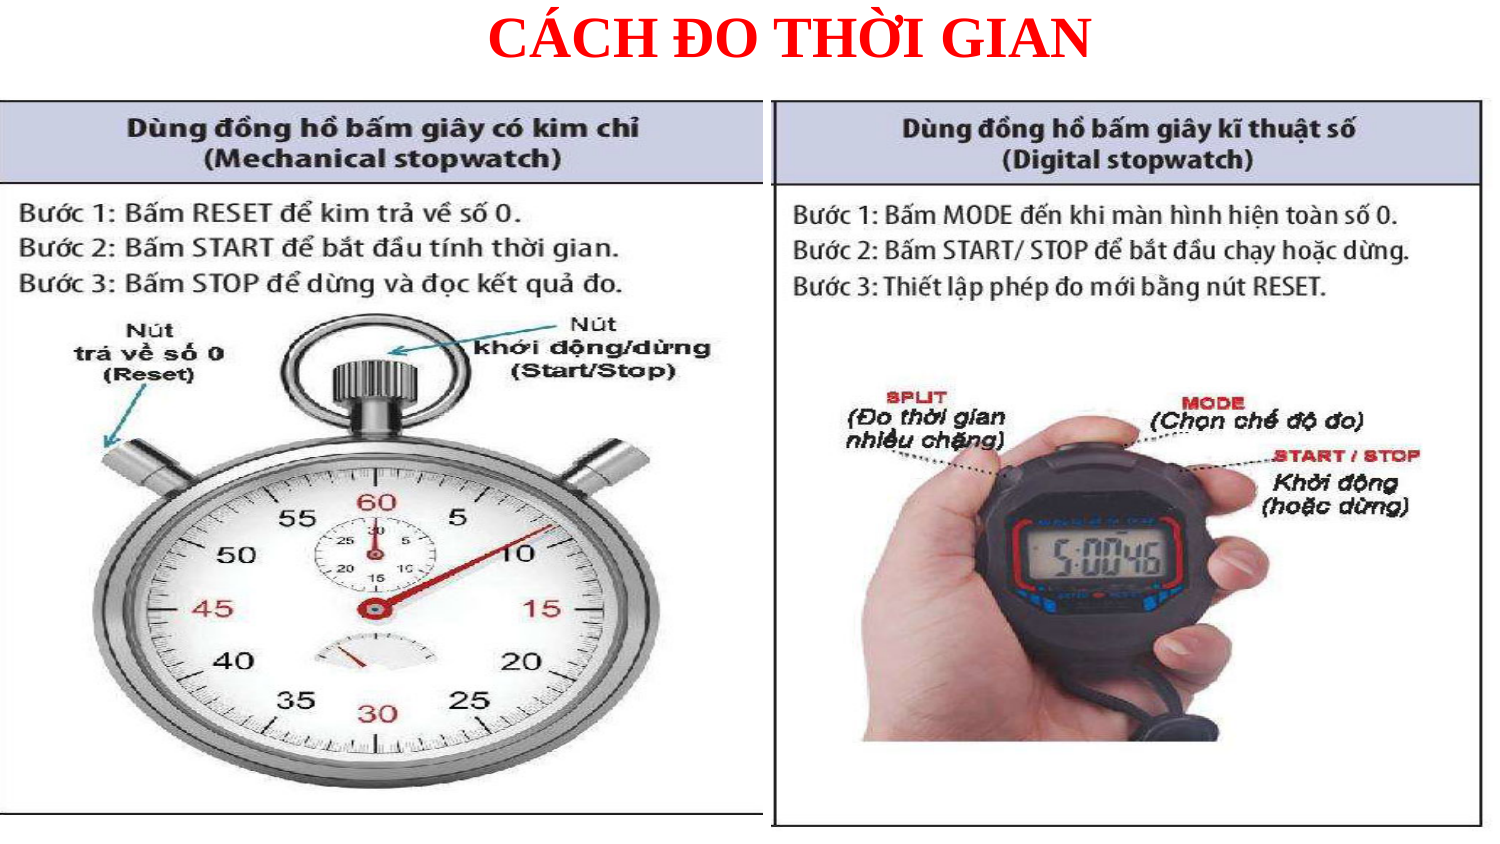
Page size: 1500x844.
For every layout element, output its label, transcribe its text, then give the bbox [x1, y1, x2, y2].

title CÁCH ĐO THỜI GIAN [382, 0, 1212, 70]
picture [0, 96, 763, 815]
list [771, 96, 1500, 843]
